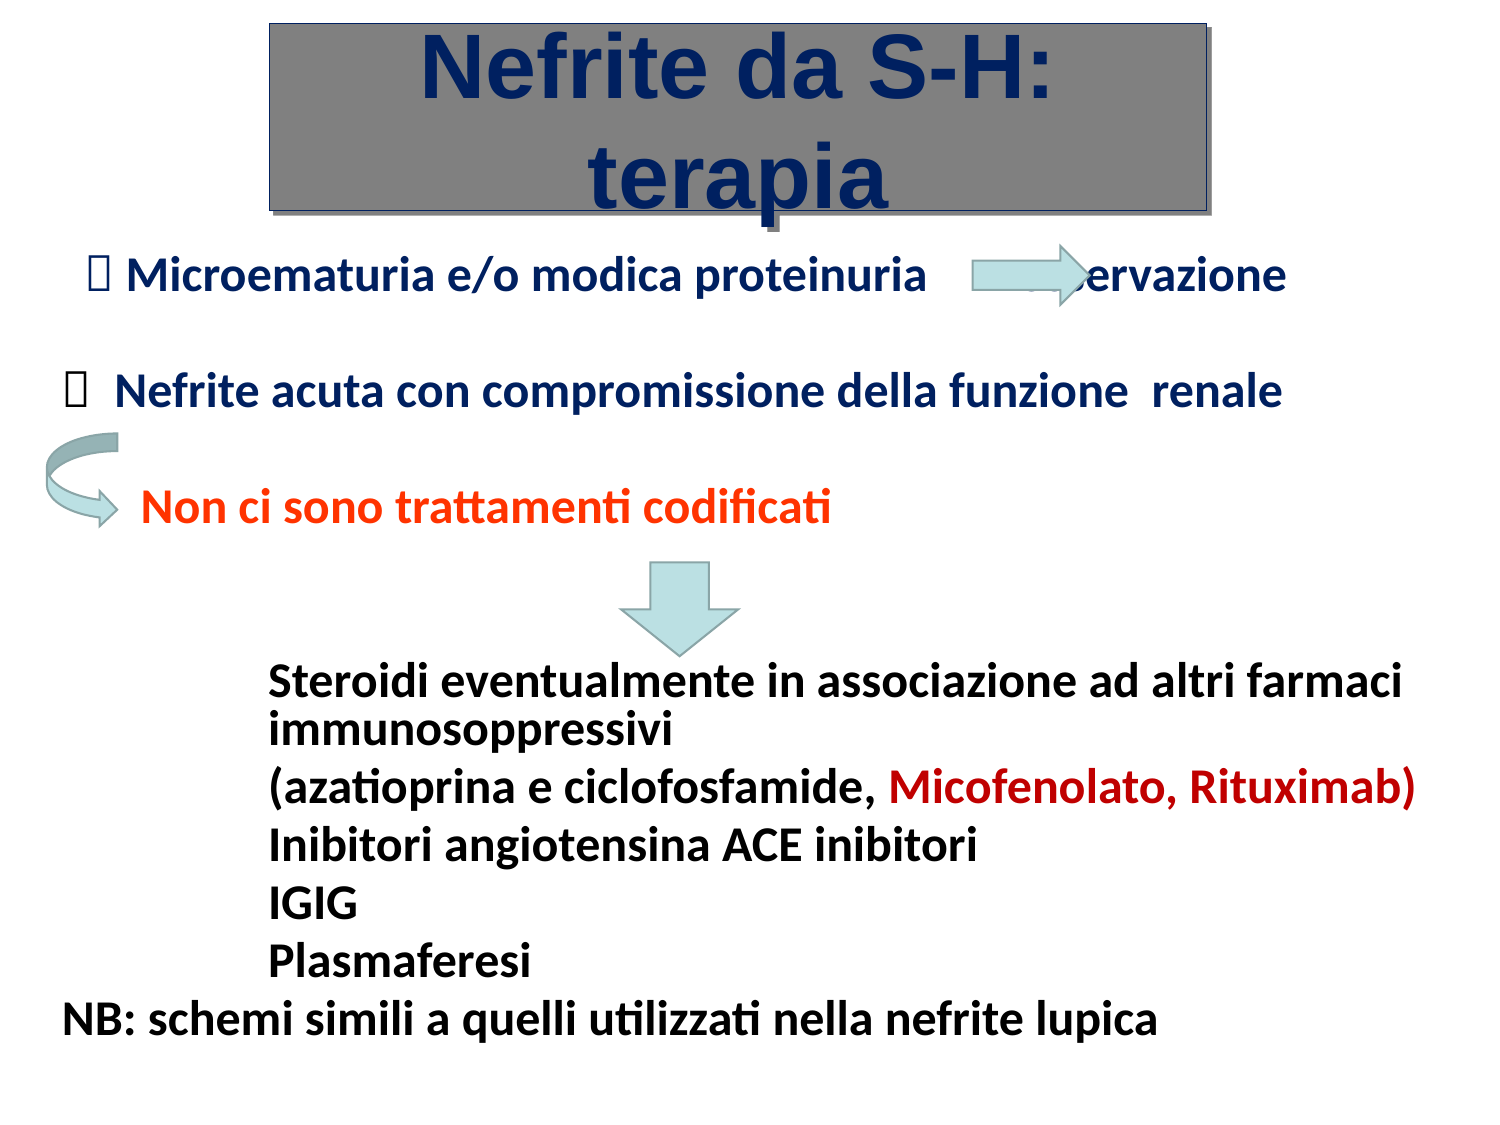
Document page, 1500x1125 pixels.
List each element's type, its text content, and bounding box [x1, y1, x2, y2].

text_box [971, 243, 1092, 308]
list  Microematuria e/o modica proteinuria osservazione  Nefrite acuta con compromissione della funzione renale Non ci sono trattamenti codificati Steroidi eventualmente in associazione ad altri farmaci immunosoppressivi (azatioprina e ciclofosfamide, Micofenolato, Rituximab) Inibitori angiotensina ACE inibitori IGIG Plasmaferesi NB: schemi simili a quelli utilizzati nella nefrite lupica [46, 246, 1472, 922]
text_box [45, 432, 119, 529]
title Nefrite da S-H: terapia [269, 23, 1207, 211]
text_box [618, 561, 742, 658]
